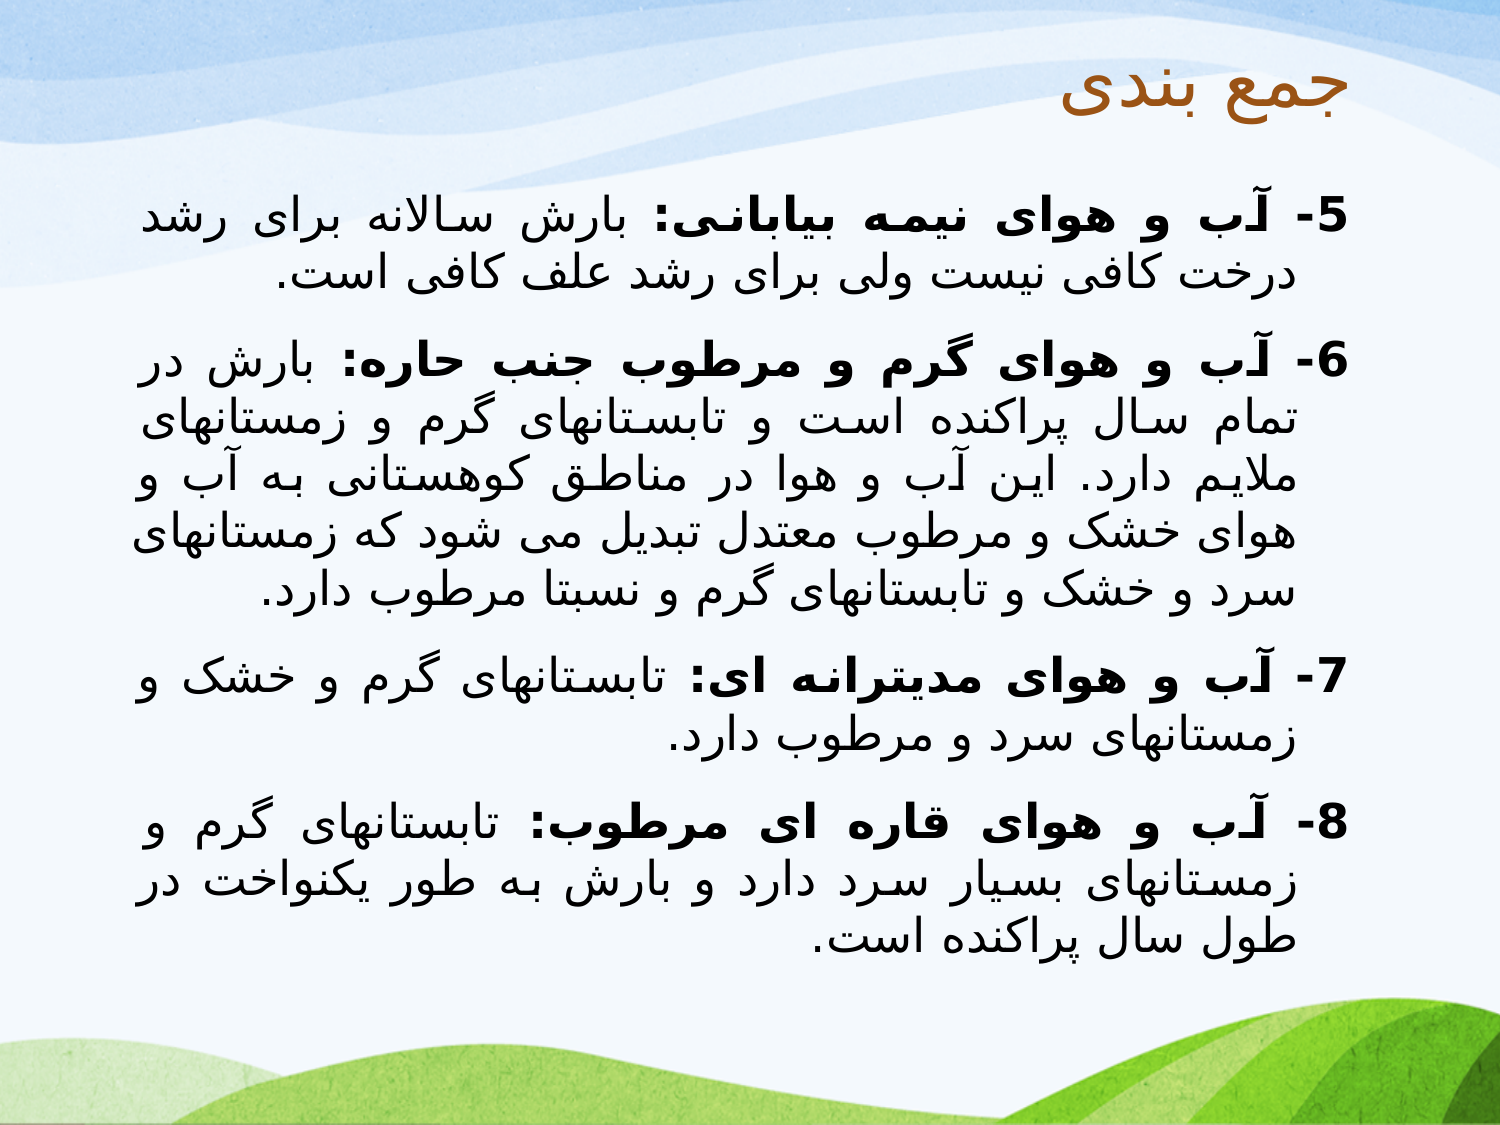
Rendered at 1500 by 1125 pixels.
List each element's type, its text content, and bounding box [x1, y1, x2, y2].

list 5- آب و هوای نیمه بیابانی: بارش سالانه برای رشد درخت کافی نیست ولی برای رشد علف کافی است. 6- آب و هوای گرم و مرطوب جنب حاره: بارش در تمام سال پراکنده است و تابستانهای گرم و زمستانهای ملایم دارد. این آب و هوا در مناطق کوهستانی به آب و هوای خشک و مرطوب معتدل تبدیل می شود که زمستانهای سرد و خشک و تابستانهای گرم و نسبتا مرطوب دارد. 7- آب و هوای مدیترانه ای: تابستانهای گرم و خشک و زمستانهای سرد و مرطوب دارد. 8- آب و هوای قاره ای مرطوب: تابستانهای گرم و زمستانهای بسیار سرد دارد و بارش به طور یکنواخت در طول سال پراکنده است. [117, 175, 1365, 1020]
picture [0, 0, 1500, 1125]
title جمع بندی [131, 19, 1369, 130]
